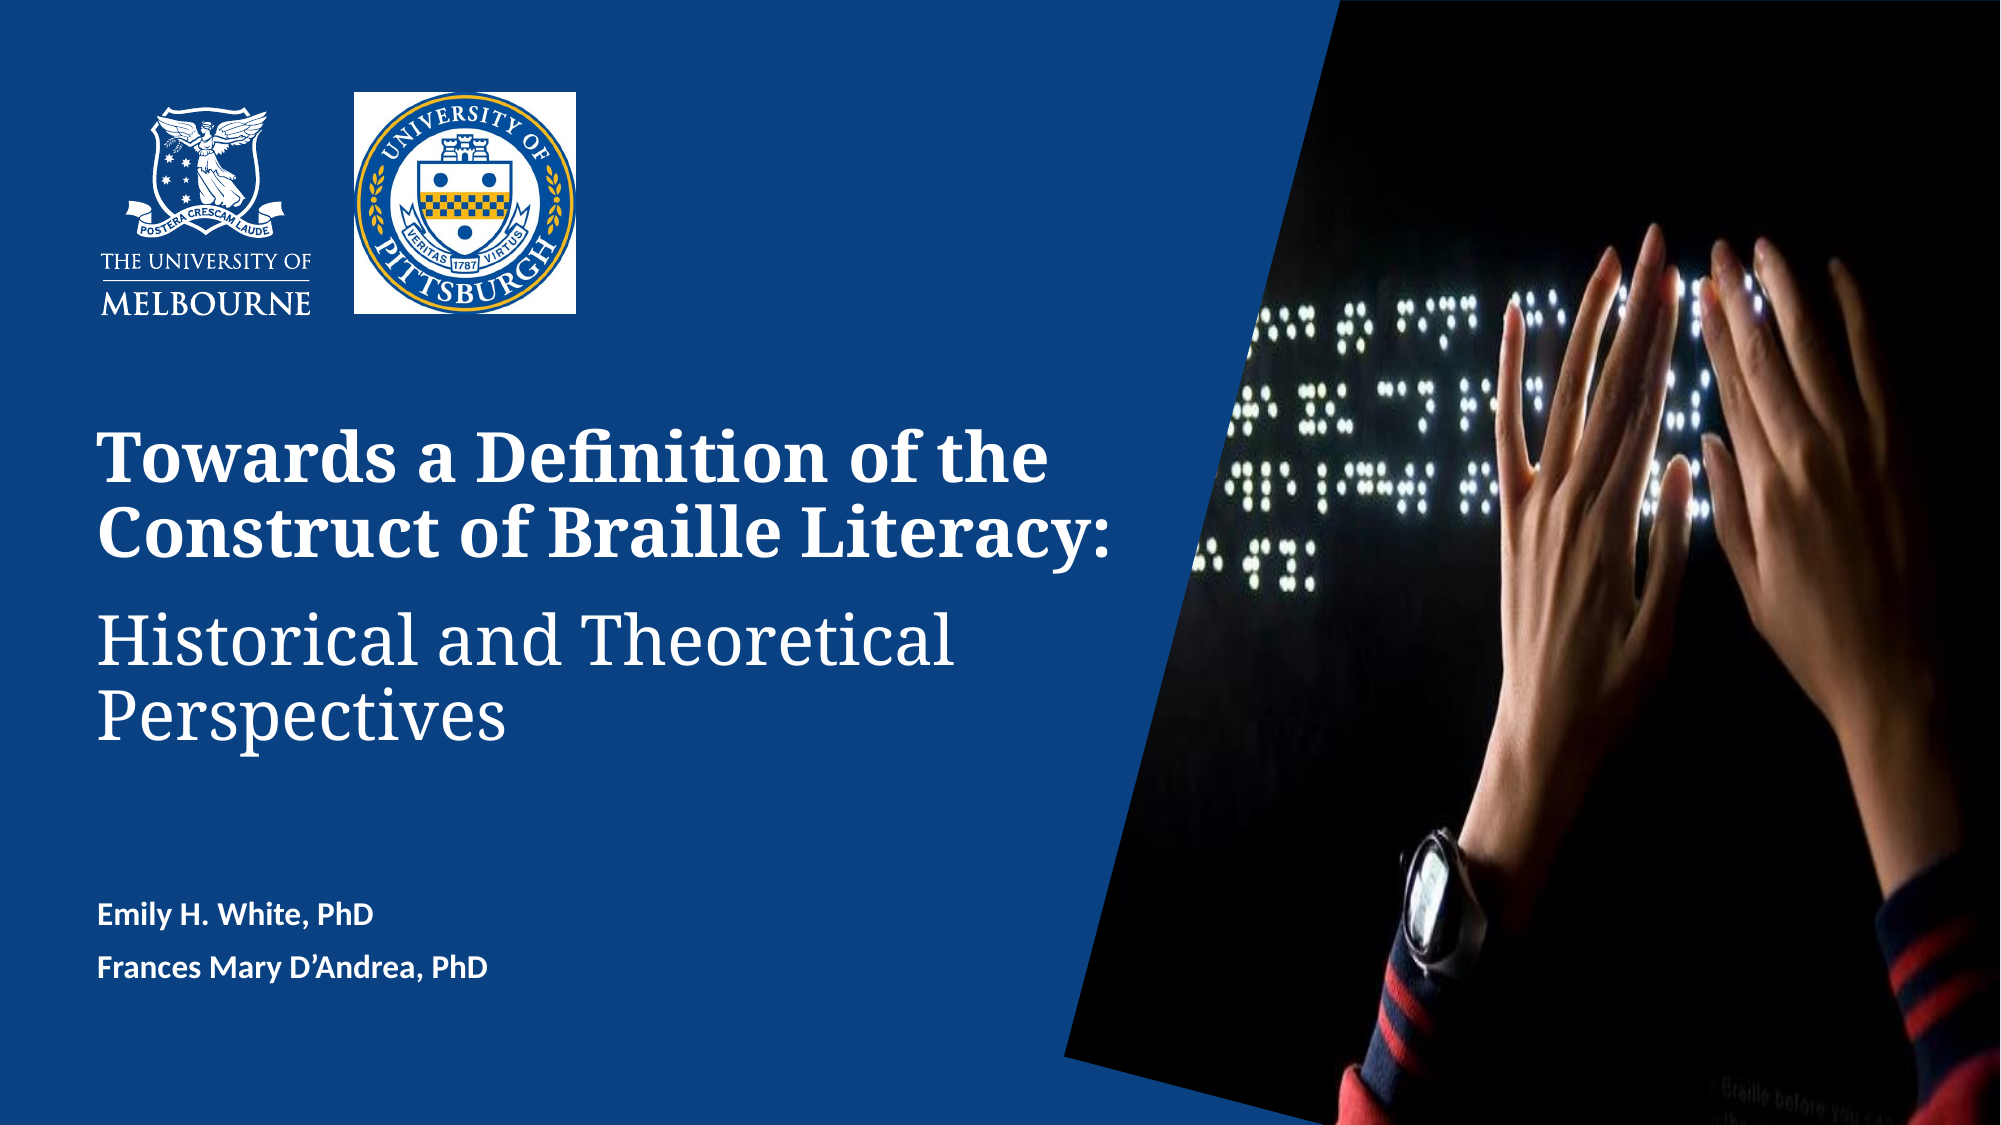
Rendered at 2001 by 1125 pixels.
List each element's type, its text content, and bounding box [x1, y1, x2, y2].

subtitle Towards a Definition of the Construct of Braille Literacy: Historical and Theoretical Perspectives [82, 408, 1064, 781]
picture [1064, 0, 2000, 1125]
picture [354, 92, 576, 314]
list Emily H. White, PhD Frances Mary D’Andrea, PhD [82, 885, 865, 1001]
